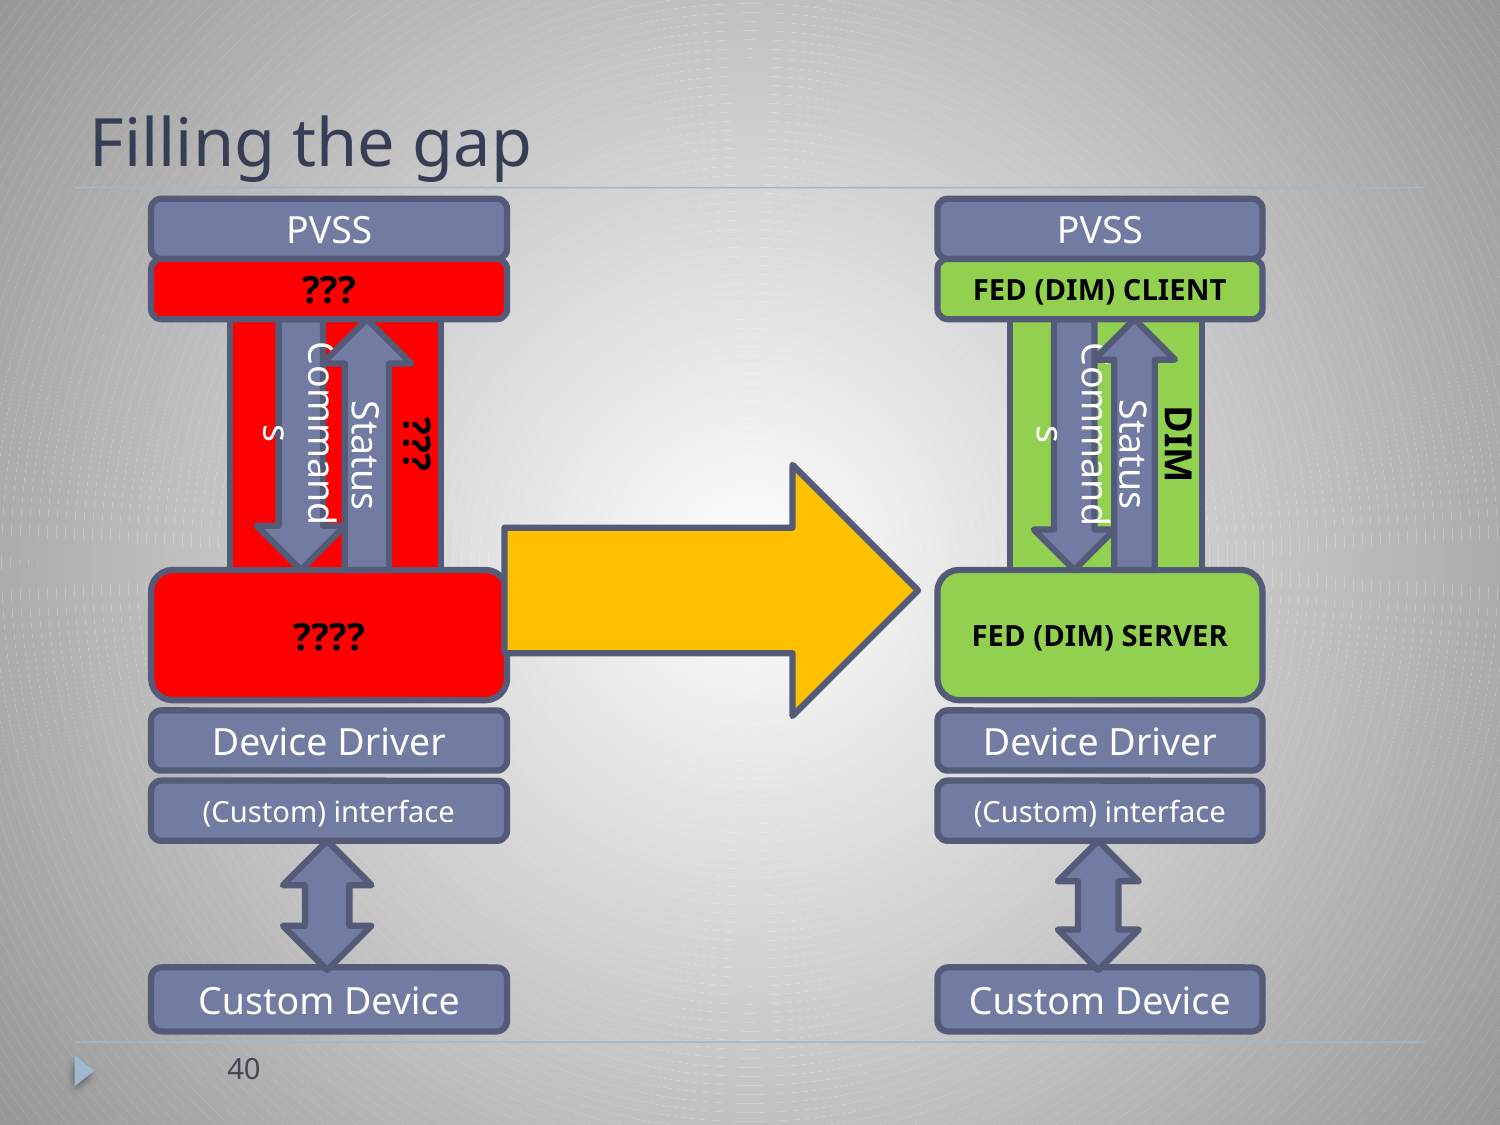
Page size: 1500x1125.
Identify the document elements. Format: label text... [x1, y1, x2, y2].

text_box [514, 461, 922, 719]
title Filling the gap [75, 24, 1425, 188]
slide_number 40 [212, 1042, 538, 1103]
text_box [937, 198, 1263, 1032]
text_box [150, 198, 508, 1032]
